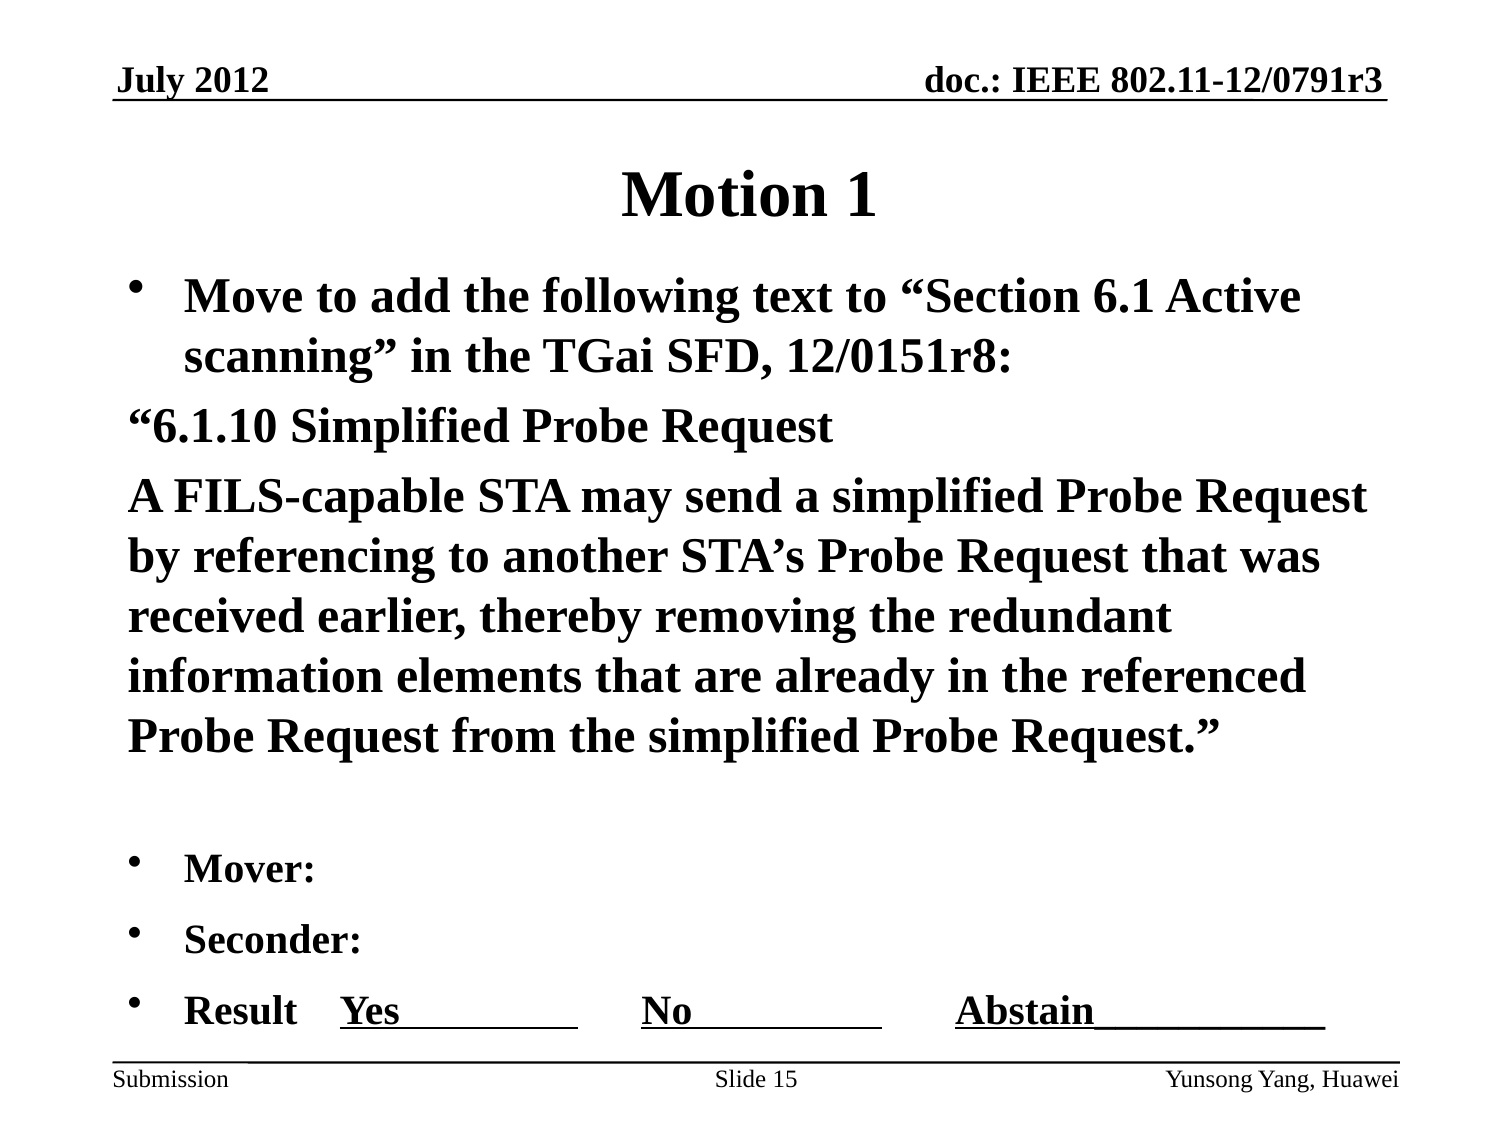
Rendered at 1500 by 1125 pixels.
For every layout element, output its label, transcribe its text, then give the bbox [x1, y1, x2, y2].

title Motion 1 [112, 101, 1388, 255]
list Move to add the following text to “Section 6.1 Active scanning” in the TGai SFD, 12/0151r8: “6.1.10 Simplified Probe Request A FILS-capable STA may send a simplified Probe Request by referencing to another STA’s Probe Request that was received earlier, thereby removing the redundant information elements that are already in the referenced Probe Request from the simplified Probe Request.” Mover: Seconder: Result Yes No Abstain___________ [112, 255, 1412, 1059]
slide_number Slide 15 [712, 1061, 800, 1093]
